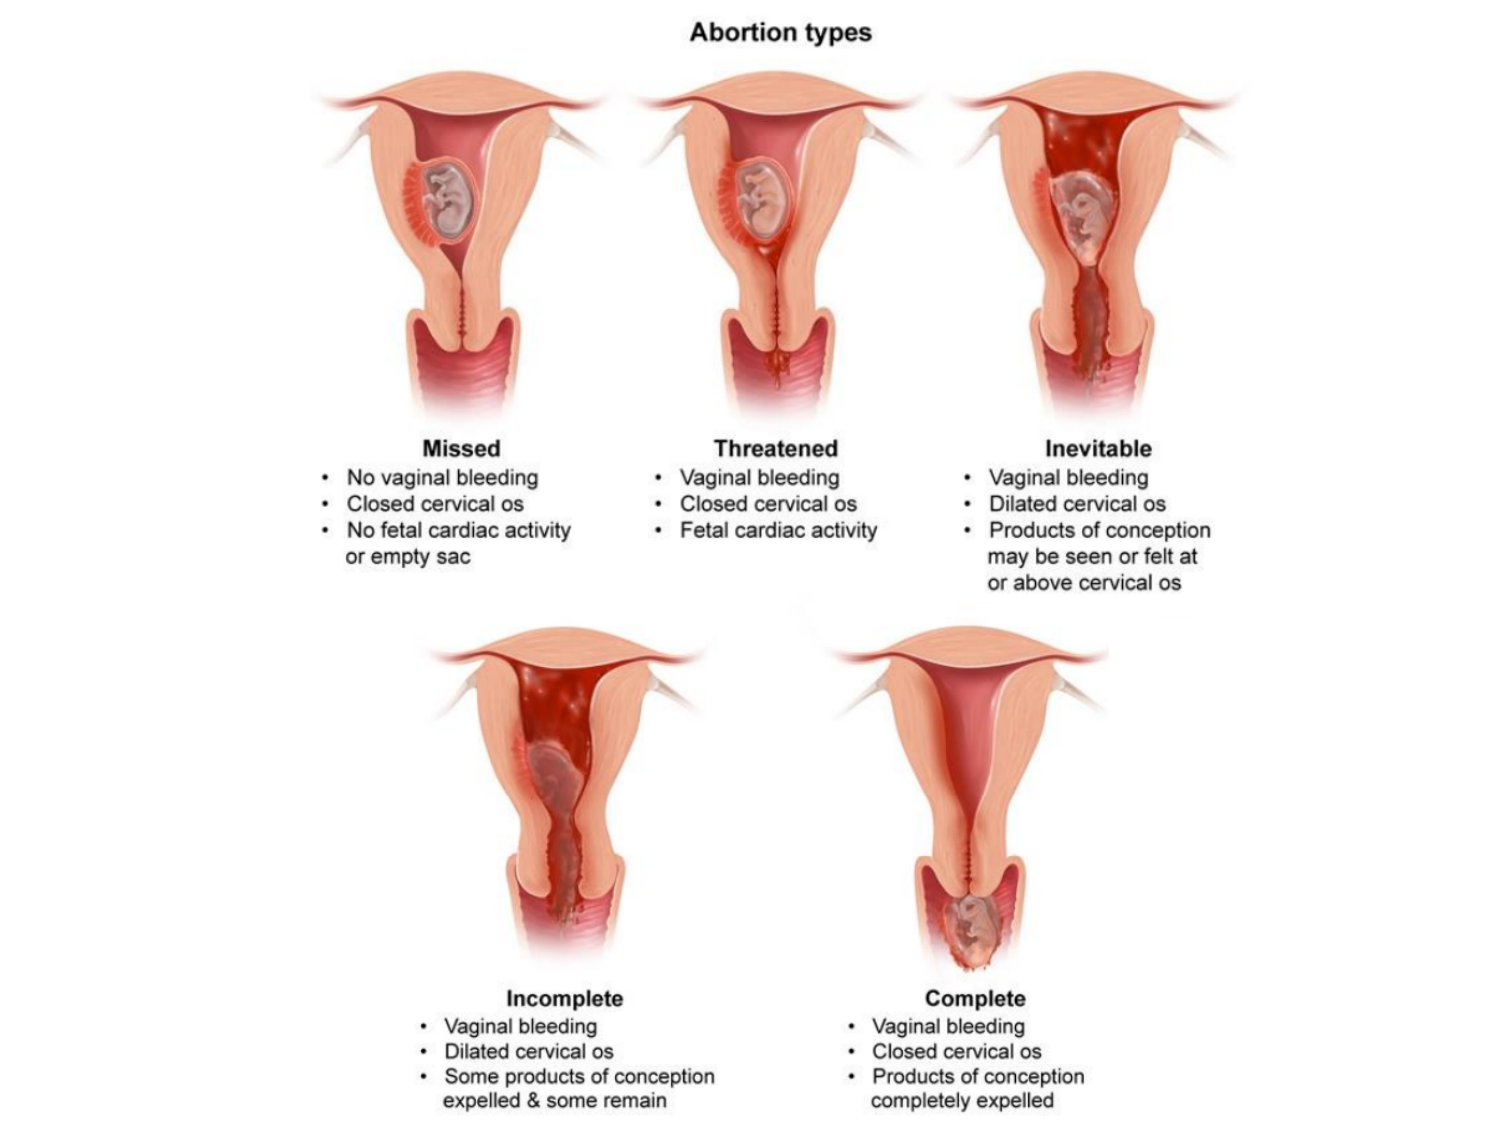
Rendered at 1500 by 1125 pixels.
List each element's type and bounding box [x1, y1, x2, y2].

picture [298, 0, 1255, 1125]
